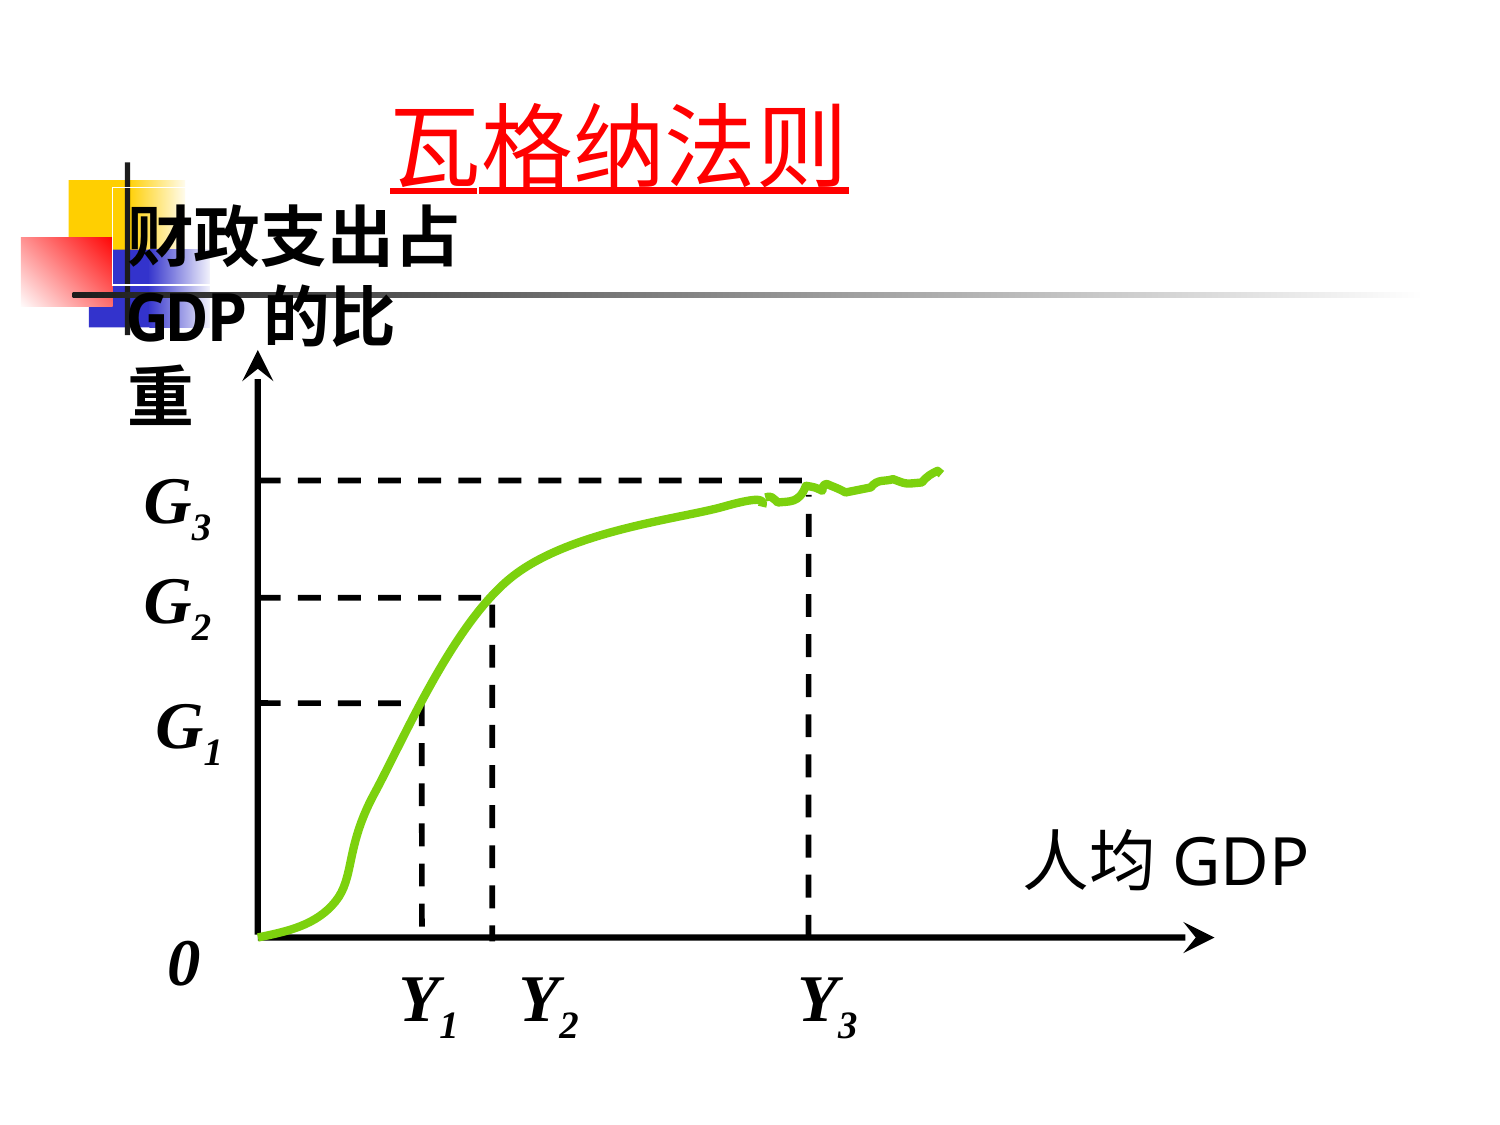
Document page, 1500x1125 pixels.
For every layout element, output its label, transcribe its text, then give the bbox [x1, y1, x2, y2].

text_box Y3 [782, 947, 916, 1020]
text_box G1 [140, 675, 244, 747]
text_box 人均GDP [1007, 811, 1331, 914]
text_box G3 [128, 449, 242, 523]
text_box Y1 [383, 947, 498, 1044]
text_box 财政支出占GDP的比重 [112, 187, 478, 285]
text_box [765, 470, 942, 503]
text_box G2 [128, 549, 245, 623]
text_box [257, 499, 763, 938]
text_box Y2 [503, 947, 604, 1020]
title 瓦格纳法则 [188, 35, 1468, 275]
text_box [1193, 927, 1215, 948]
text_box [247, 349, 269, 371]
text_box 0 [152, 911, 228, 1008]
